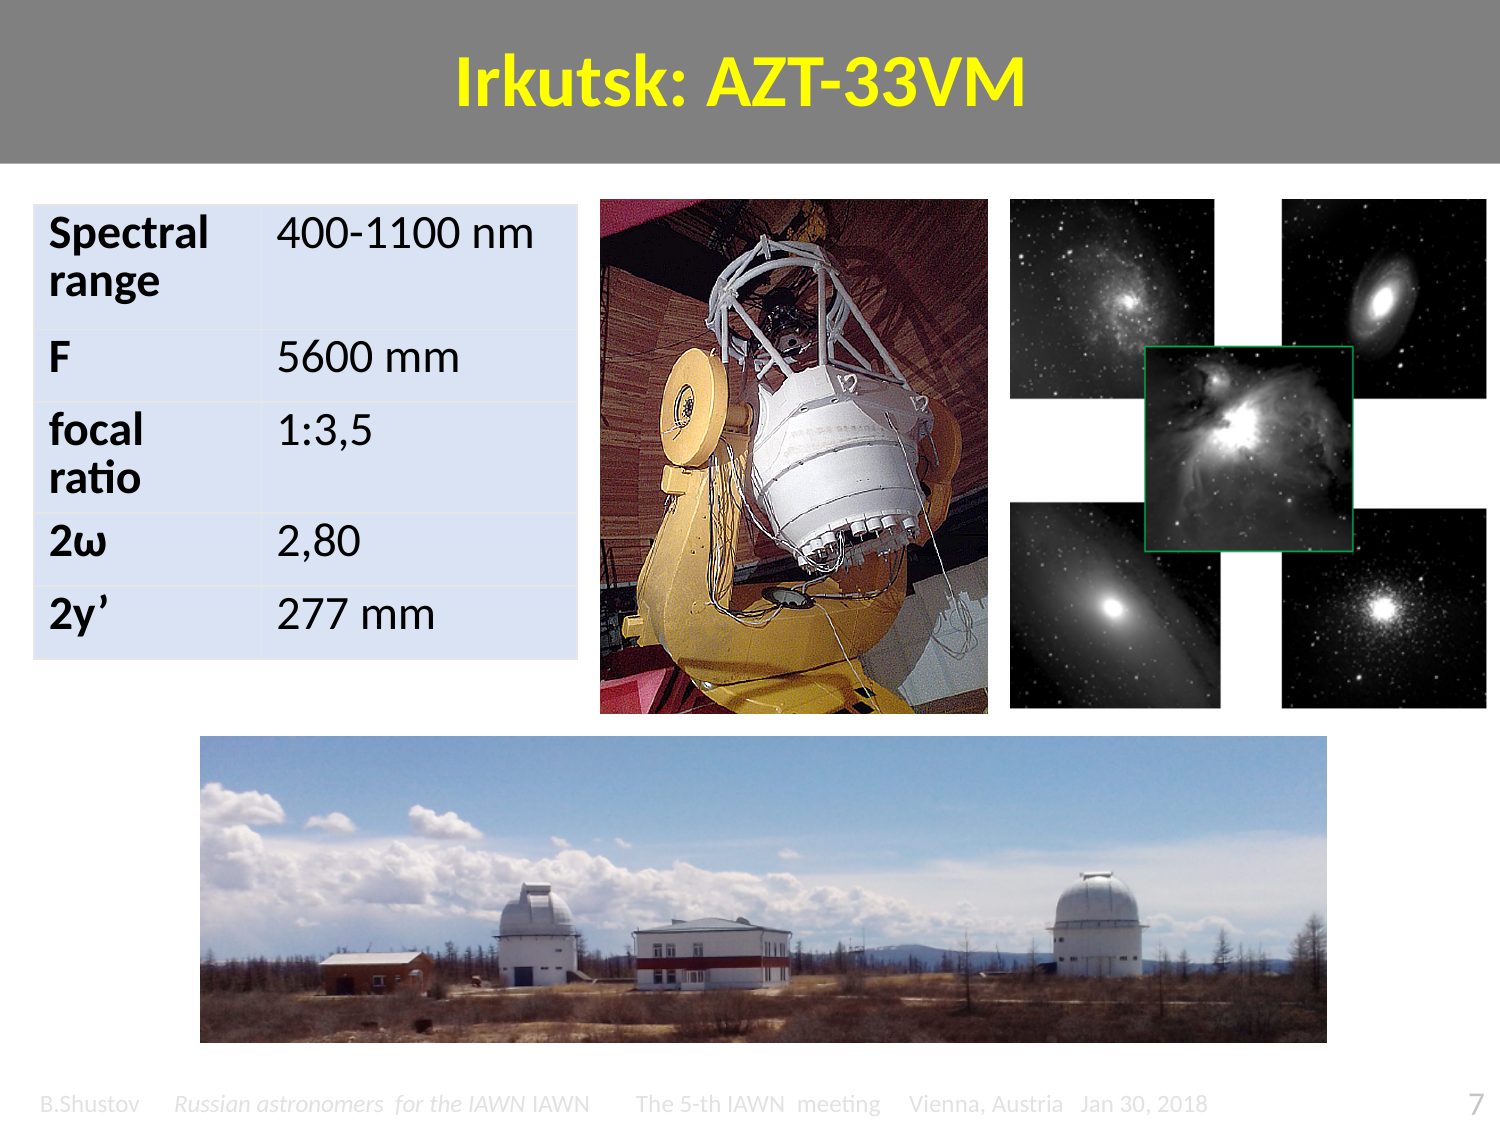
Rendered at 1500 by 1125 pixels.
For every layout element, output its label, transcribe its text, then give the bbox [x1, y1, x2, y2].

table_cell 5600 mm [262, 330, 576, 401]
title Irkutsk: AZT-33VM [0, 0, 1500, 164]
table_header Spectral range [35, 206, 261, 329]
picture [1010, 199, 1490, 712]
footer B.Shustov Russian astronomers for the IAWN IAWN The 5-th IAWN meeting Vienna, Austria Jan 30, 2018 [0, 1080, 1250, 1125]
table_cell 2ω [35, 514, 261, 585]
table_header 400-1100 nm [262, 206, 576, 329]
table_cell 277 mm [262, 587, 576, 658]
slide_number 7 [1250, 1080, 1500, 1125]
picture [200, 736, 1327, 1043]
table_cell focal ratio [35, 403, 261, 512]
table_cell F [35, 330, 261, 401]
picture [600, 199, 988, 715]
table_cell 2,80 [262, 514, 576, 585]
table_cell 1:3,5 [262, 403, 576, 512]
table_cell 2y’ [35, 587, 261, 658]
